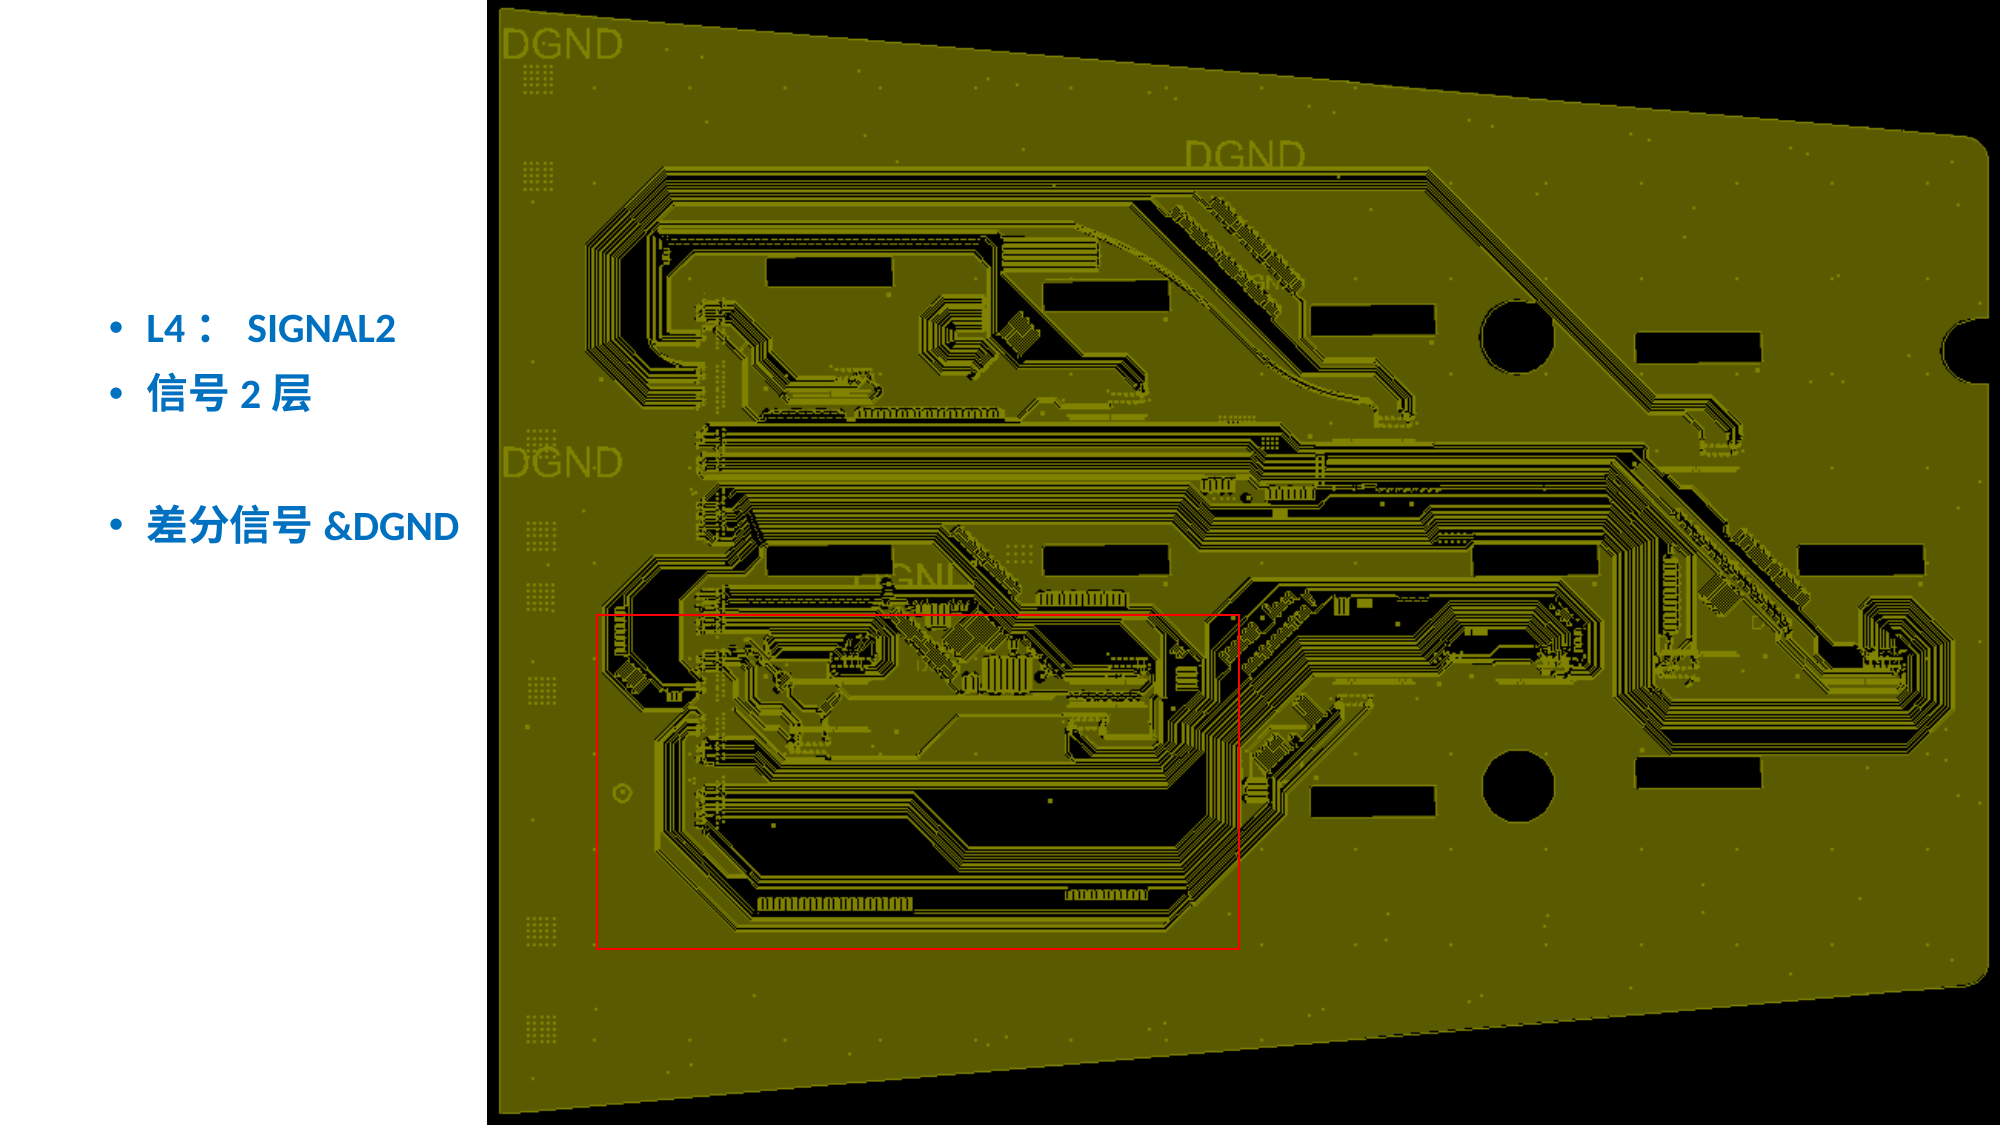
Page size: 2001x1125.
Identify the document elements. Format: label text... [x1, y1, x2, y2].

picture [487, 0, 2000, 1125]
list L4：SIGNAL2 信号2层 差分信号&DGND [94, 299, 487, 1014]
